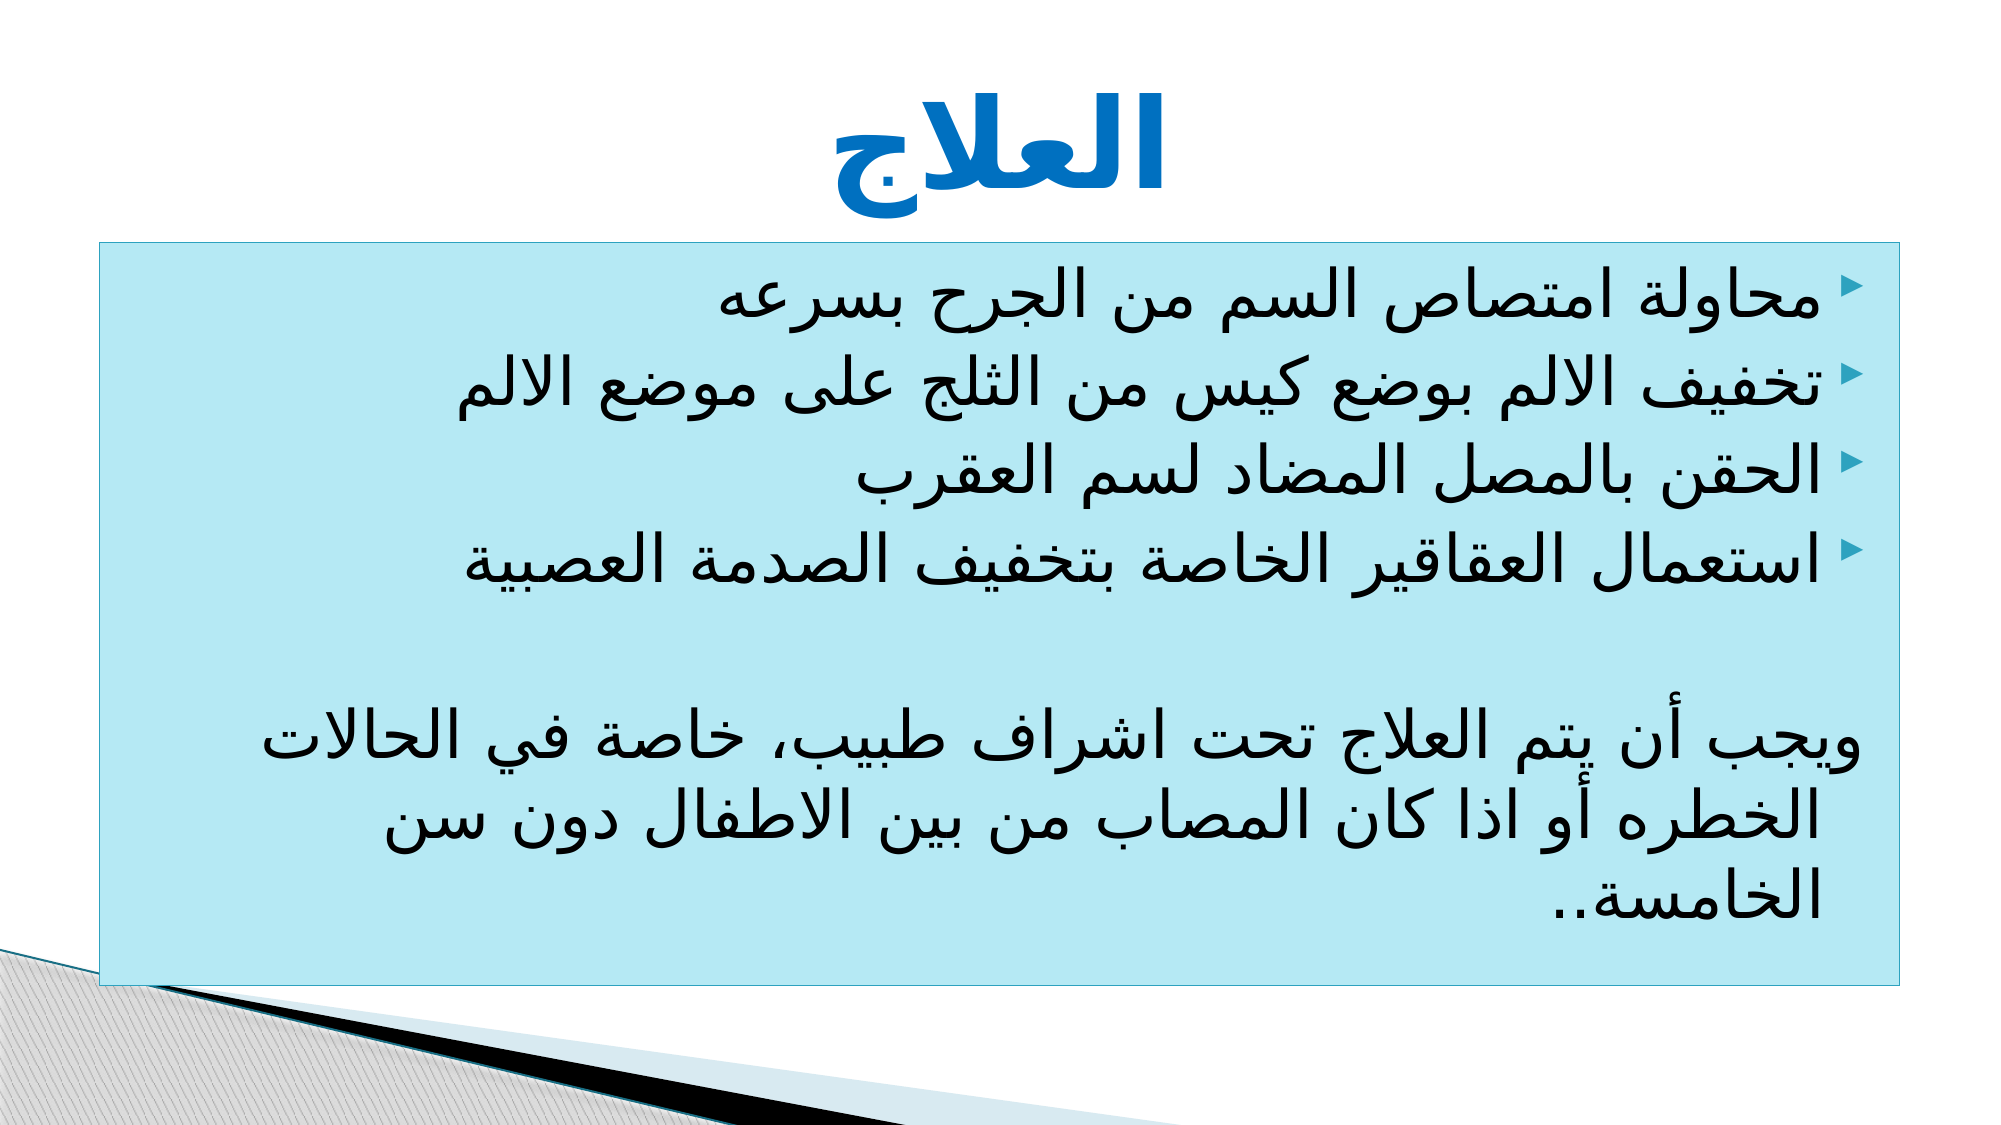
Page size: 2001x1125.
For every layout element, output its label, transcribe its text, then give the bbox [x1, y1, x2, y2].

title العلاج [99, 45, 1900, 233]
list محاولة امتصاص السم من الجرح بسرعه تخفيف الالم بوضع كيس من الثلج على موضع الالم الحقن بالمصل المضاد لسم العقرب استعمال العقاقير الخاصة بتخفيف الصدمة العصبية ويجب أن يتم العلاج تحت اشراف طبيب، خاصة في الحالات الخطره أو اذا كان المصاب من بين الاطفال دون سن الخامسة.. [99, 242, 1900, 986]
